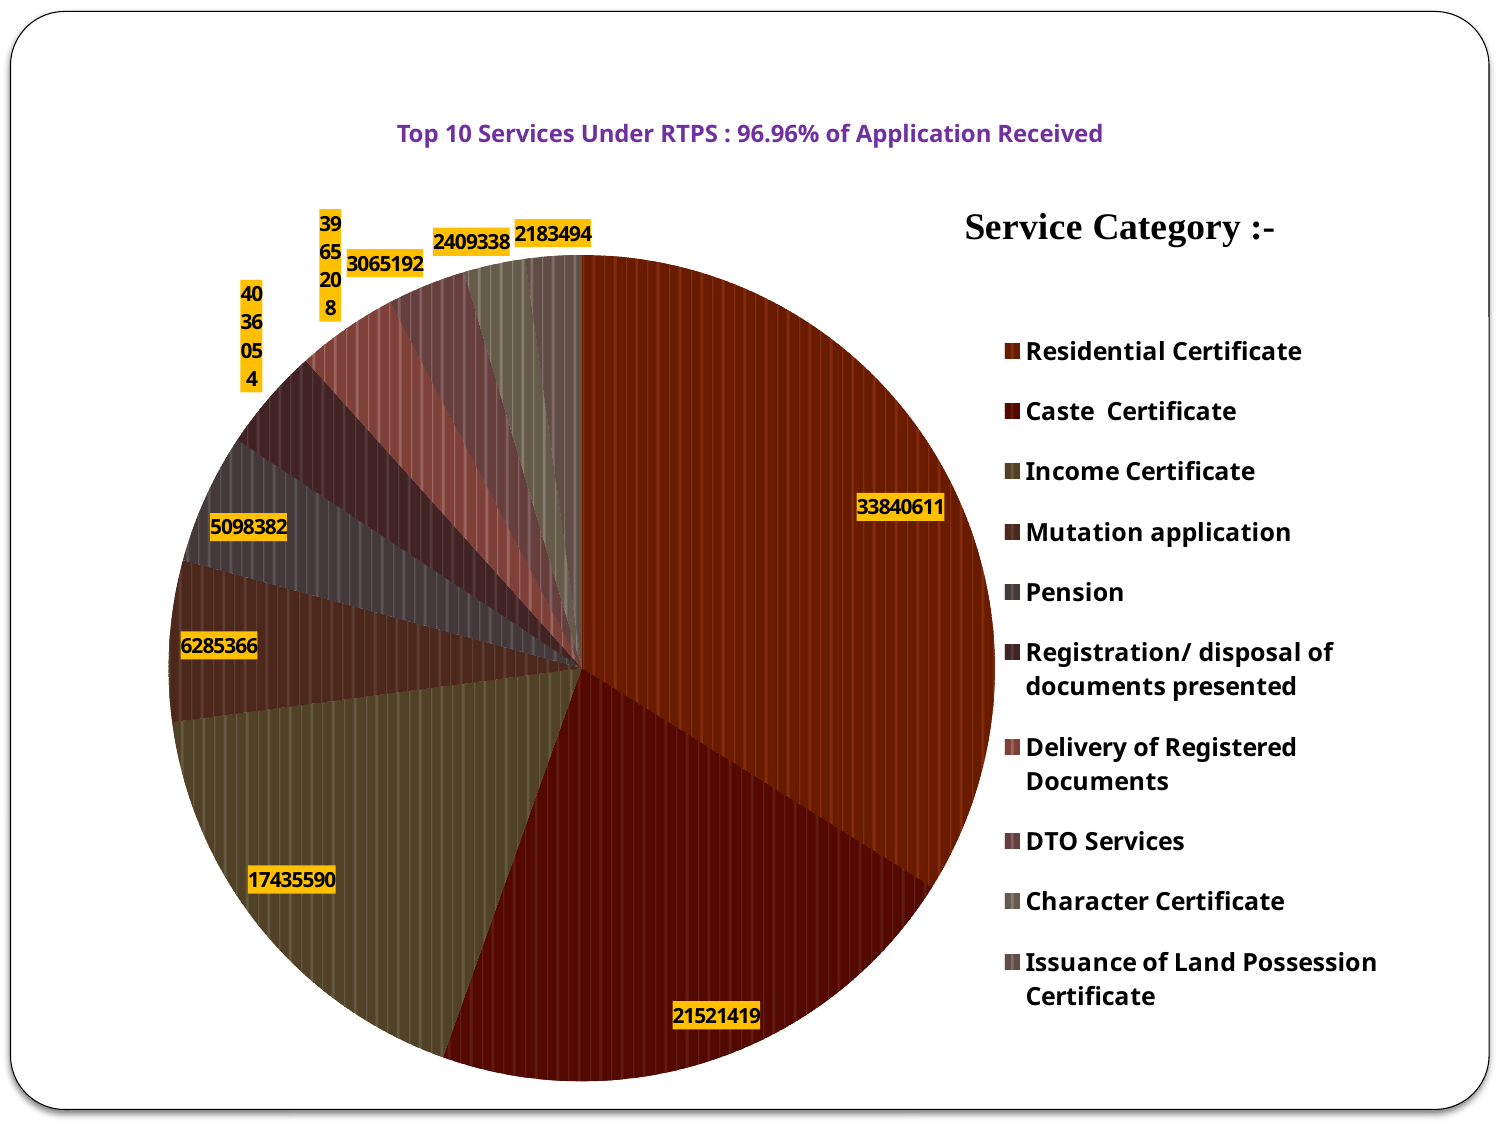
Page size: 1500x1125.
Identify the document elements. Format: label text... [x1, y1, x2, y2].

title Top 10 Services Under RTPS : 96.96% of Application Received [75, 45, 1425, 163]
chart [74, 174, 1426, 1125]
